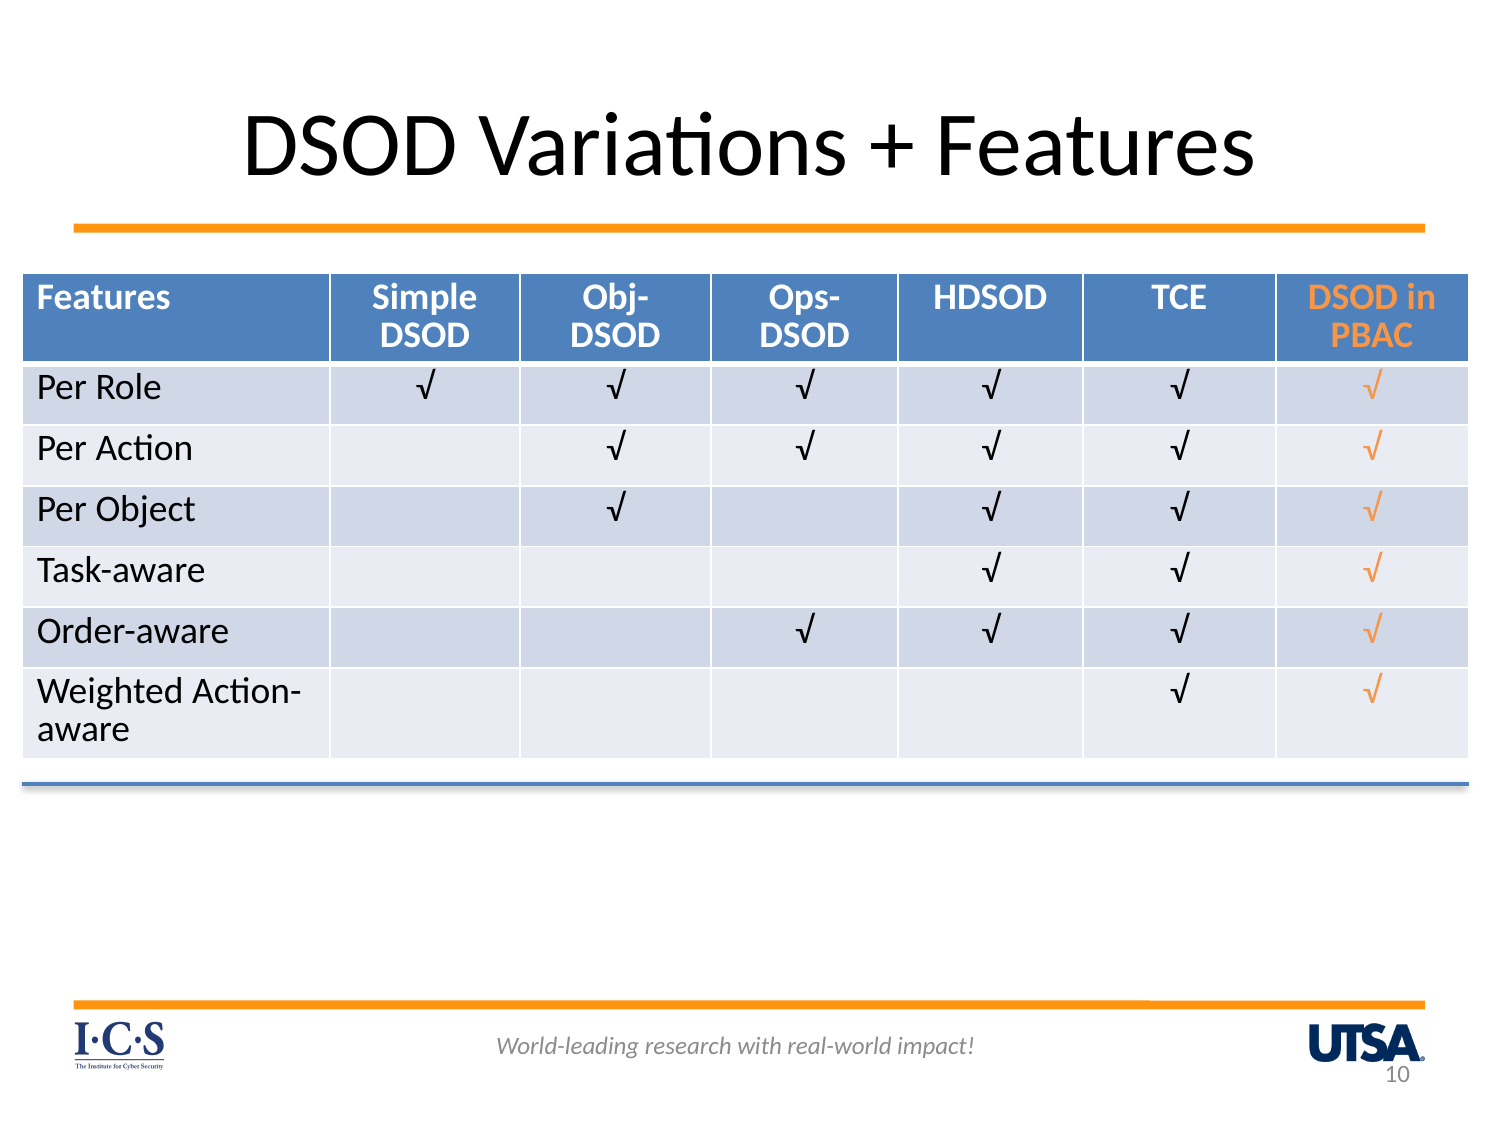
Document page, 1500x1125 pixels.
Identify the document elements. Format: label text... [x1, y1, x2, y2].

picture [1309, 1023, 1425, 1042]
table_cell √ [521, 426, 710, 485]
title DSOD Variations + Features [75, 45, 1425, 233]
table_cell Per Object [23, 487, 329, 546]
table_cell √ [899, 367, 1082, 424]
table_cell √ [899, 426, 1082, 485]
table_cell √ [1277, 426, 1468, 485]
table_cell √ [1084, 367, 1275, 424]
table_cell √ [521, 367, 710, 424]
table_cell √ [712, 608, 897, 667]
table_cell [712, 669, 897, 758]
table_cell [521, 547, 710, 606]
table_cell √ [899, 487, 1082, 546]
table_cell √ [712, 426, 897, 485]
table_cell [521, 669, 710, 758]
table_cell [331, 487, 519, 546]
table_cell √ [899, 547, 1082, 606]
table_cell Per Role [23, 367, 329, 424]
table_cell [331, 426, 519, 485]
table_header Obj- DSOD [521, 274, 710, 361]
table_cell √ [1277, 608, 1468, 667]
table_cell [899, 669, 1082, 758]
table_cell √ [1084, 487, 1275, 546]
table_cell [331, 547, 519, 606]
table_cell Per Action [23, 426, 329, 485]
table_cell √ [1277, 669, 1468, 758]
table_cell √ [899, 608, 1082, 667]
table_cell √ [1084, 547, 1275, 606]
table_header Simple DSOD [331, 274, 519, 361]
table_cell Weighted Action-aware [23, 669, 329, 758]
table_cell √ [1277, 547, 1468, 606]
table_cell Order-aware [23, 608, 329, 667]
table_cell [712, 487, 897, 546]
table_header TCE [1084, 274, 1275, 361]
table_cell [331, 608, 519, 667]
table_cell [712, 547, 897, 606]
table_cell √ [1277, 367, 1468, 424]
table_header HDSOD [899, 274, 1082, 361]
slide_number 10 [1074, 1042, 1425, 1103]
table_cell √ [1084, 608, 1275, 667]
table_cell [331, 669, 519, 758]
table_header DSOD in PBAC [1277, 274, 1468, 361]
table_header Ops- DSOD [712, 274, 897, 361]
table_cell √ [1084, 426, 1275, 485]
table_cell Task-aware [23, 547, 329, 606]
table_header Features [23, 274, 329, 361]
table_cell √ [521, 487, 710, 546]
table_cell [521, 608, 710, 667]
footer World-leading research with real-world impact! [470, 1014, 1014, 1075]
picture [73, 1014, 165, 1071]
table_cell √ [331, 367, 519, 424]
table_cell √ [1277, 487, 1468, 546]
table_cell √ [712, 367, 897, 424]
table_cell √ [1084, 669, 1275, 758]
